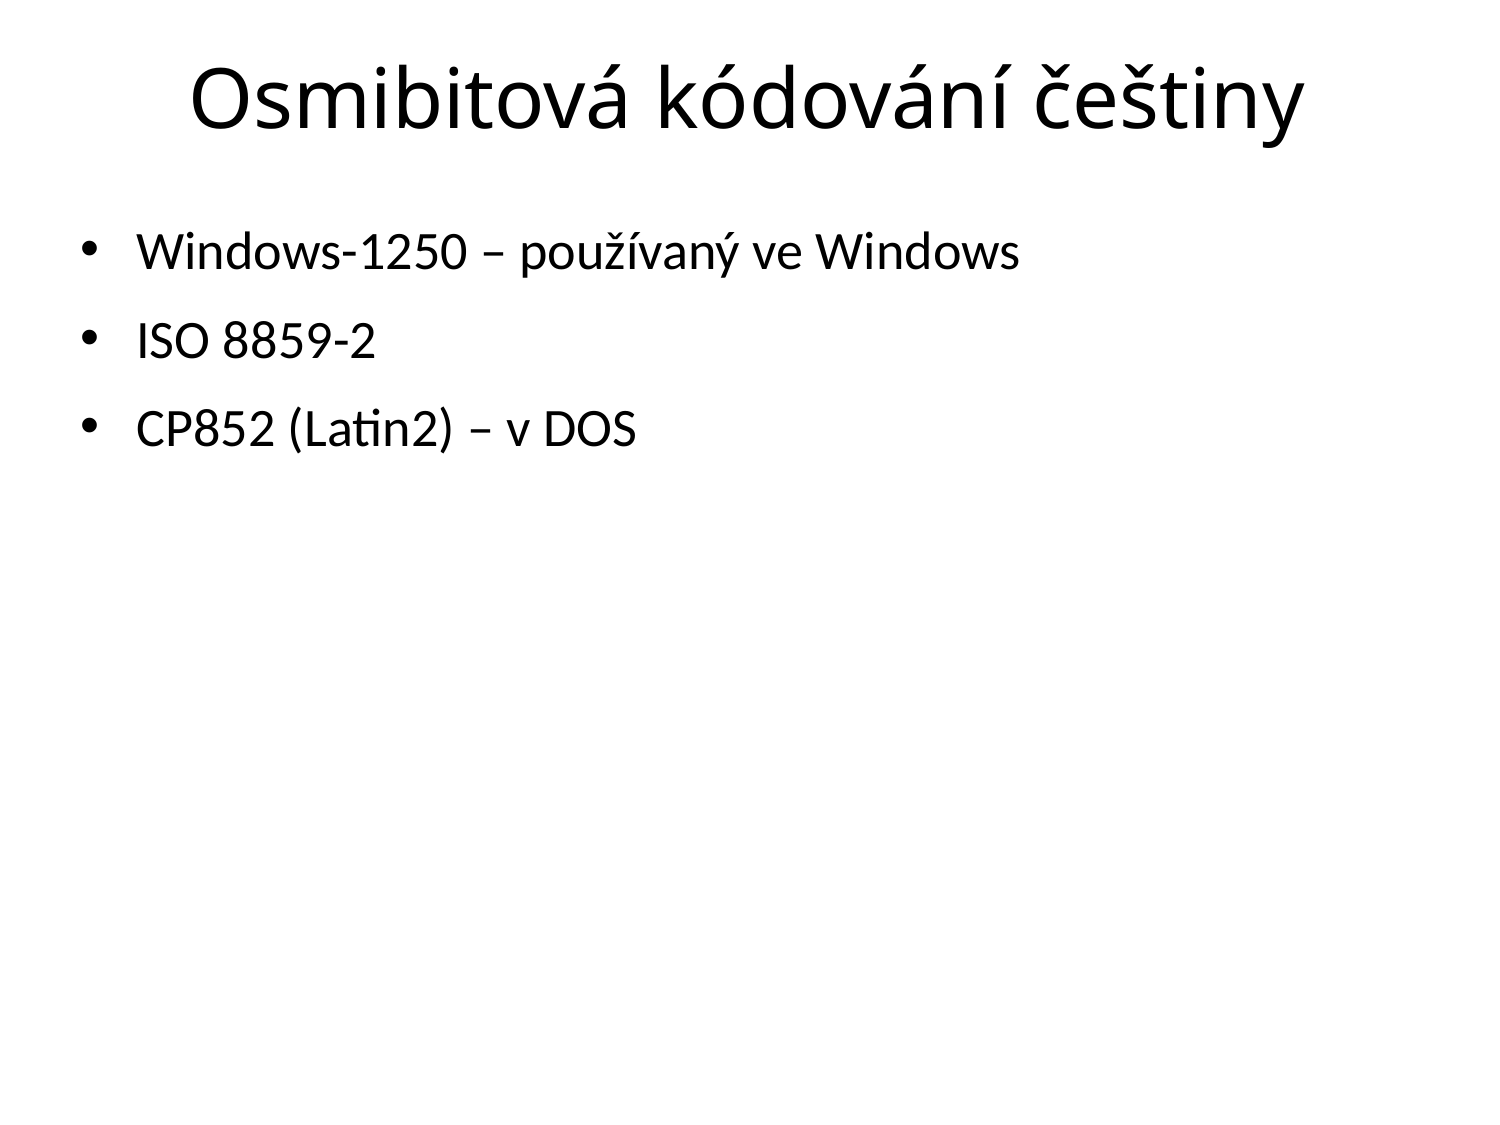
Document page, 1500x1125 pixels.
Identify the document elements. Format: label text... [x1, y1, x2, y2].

list Windows-1250 – používaný ve Windows ISO 8859-2 CP852 (Latin2) – v DOS [64, 208, 1415, 563]
title Osmibitová kódování češtiny [71, 30, 1422, 159]
